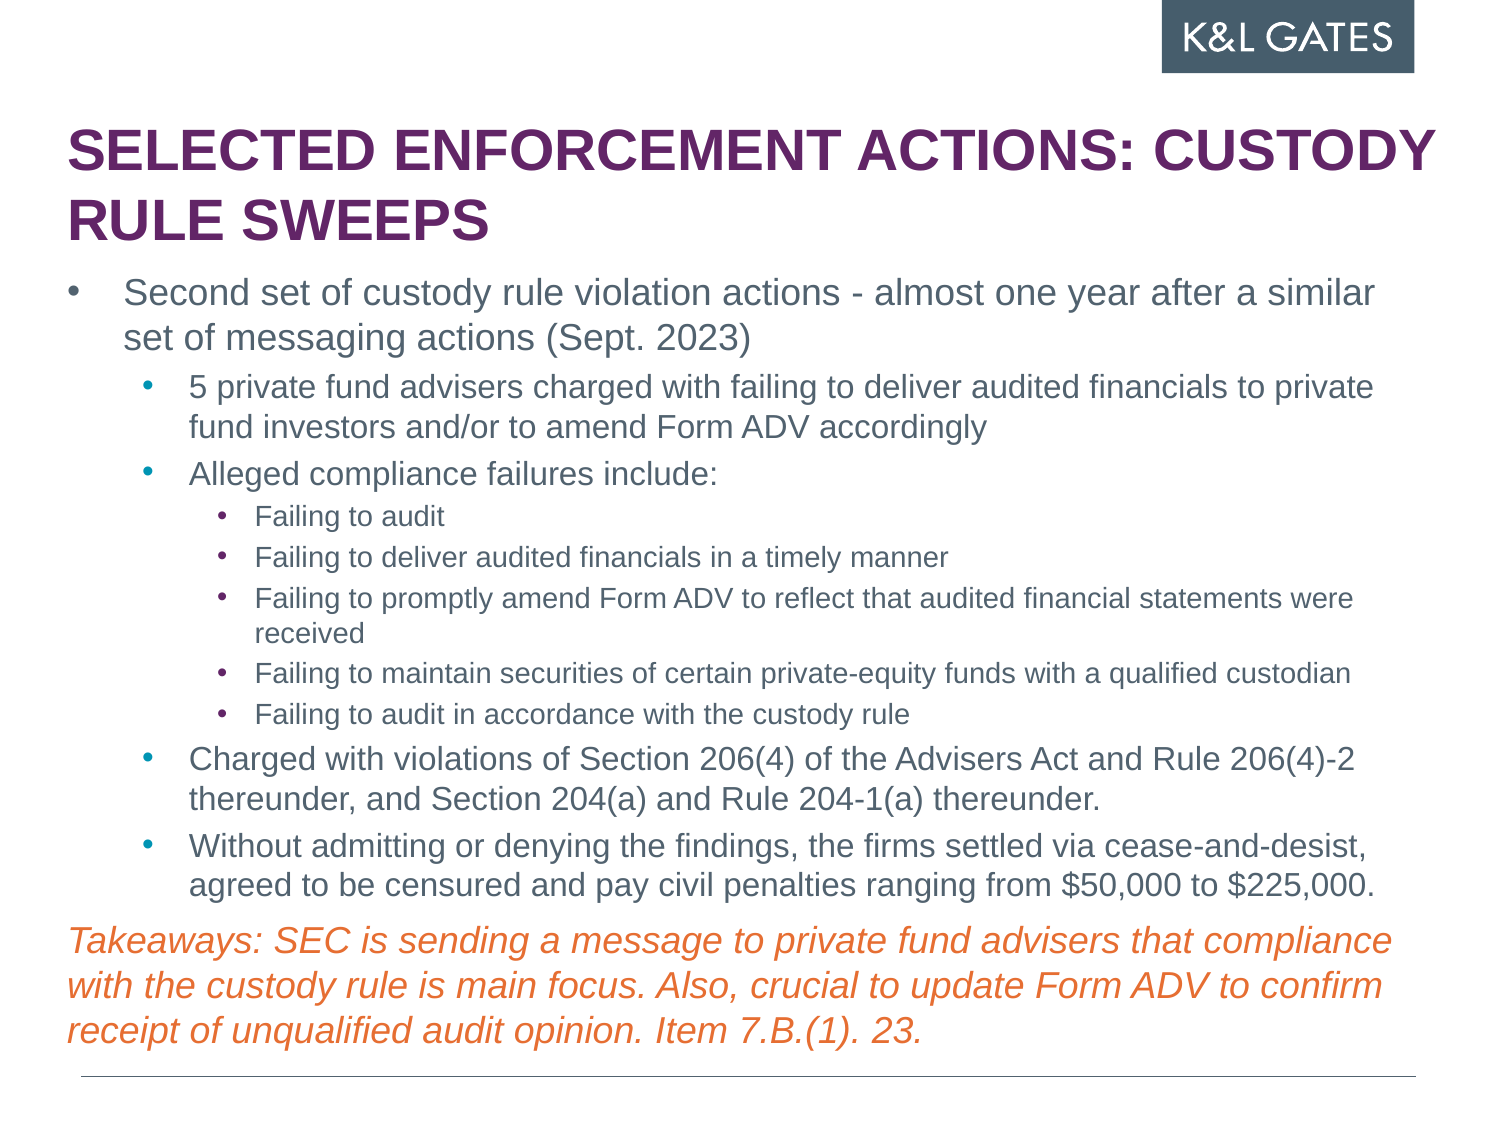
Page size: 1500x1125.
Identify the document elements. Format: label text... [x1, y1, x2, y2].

list Second set of custody rule violation actions - almost one year after a similar set of messaging actions (Sept. 2023) 5 private fund advisers charged with failing to deliver audited financials to private fund investors and/or to amend Form ADV accordingly Alleged compliance failures include: Failing to audit Failing to deliver audited financials in a timely manner Failing to promptly amend Form ADV to reflect that audited financial statements were received Failing to maintain securities of certain private-equity funds with a qualified custodian Failing to audit in accordance with the custody rule Charged with violations of Section 206(4) of the Advisers Act and Rule 206(4)-2 thereunder, and Section 204(a) and Rule 204-1(a) thereunder. Without admitting or denying the findings, the firms settled via cease-and-desist, agreed to be censured and pay civil penalties ranging from $50,000 to $225,000. Takeaways: SEC is sending a message to private fund advisers that compliance with the custody rule is main focus. Also, crucial to update Form ADV to confirm receipt of unqualified audit opinion. Item 7.B.(1). 23. [52, 261, 1432, 1061]
title Selected enforcement actions: Custody Rule Sweeps [52, 104, 1478, 230]
